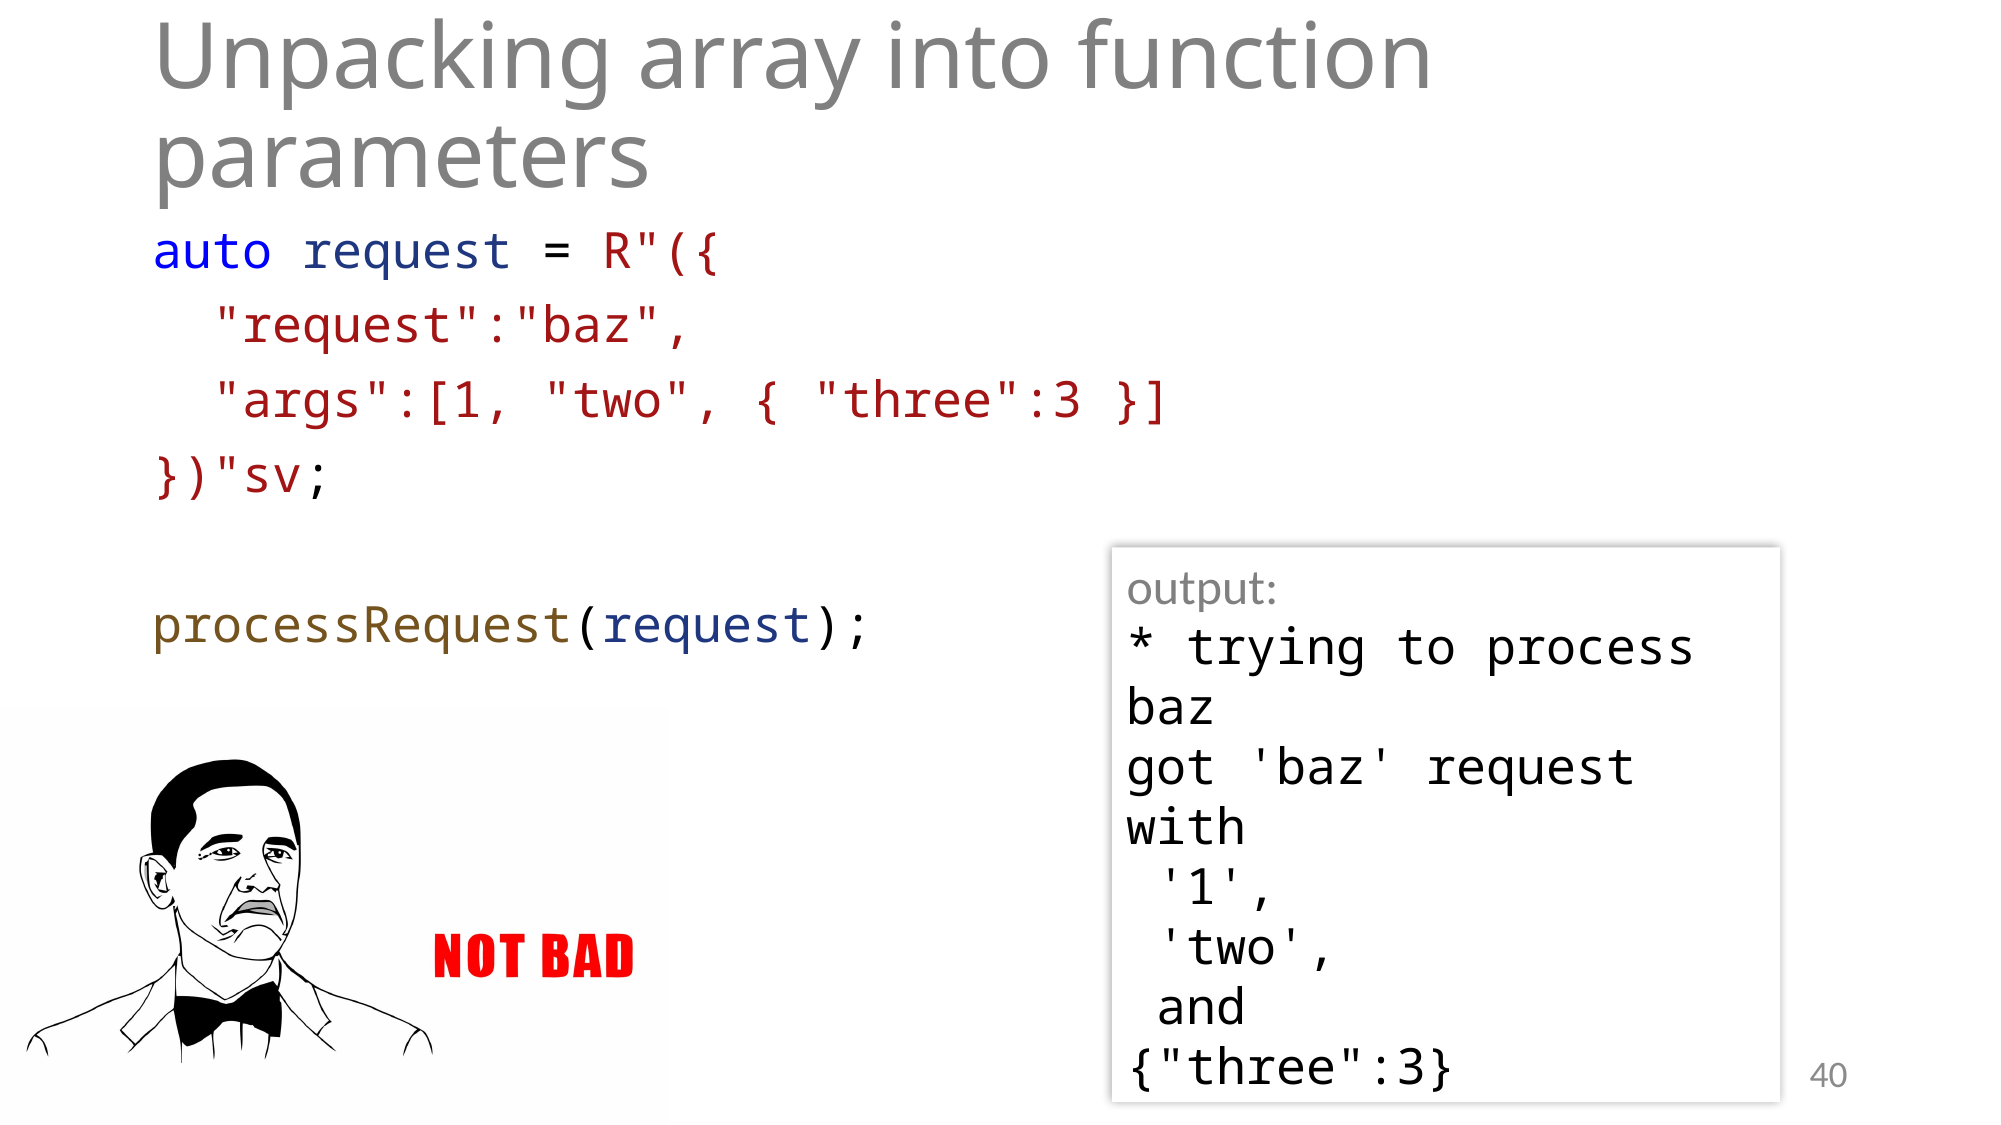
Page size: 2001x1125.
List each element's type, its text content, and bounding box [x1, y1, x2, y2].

slide_number 40 [1786, 1042, 1863, 1103]
title Unpacking array into function parameters [137, 0, 1863, 217]
list auto request = R"({ "request":"baz", "args":[1, "two", { "three":3 }] })"sv; processRequest(request); [137, 217, 1863, 1043]
picture [0, 707, 669, 1125]
text_box output: * trying to process baz got 'baz' request with '1', 'two', and {"three":3} [1111, 547, 1781, 1103]
